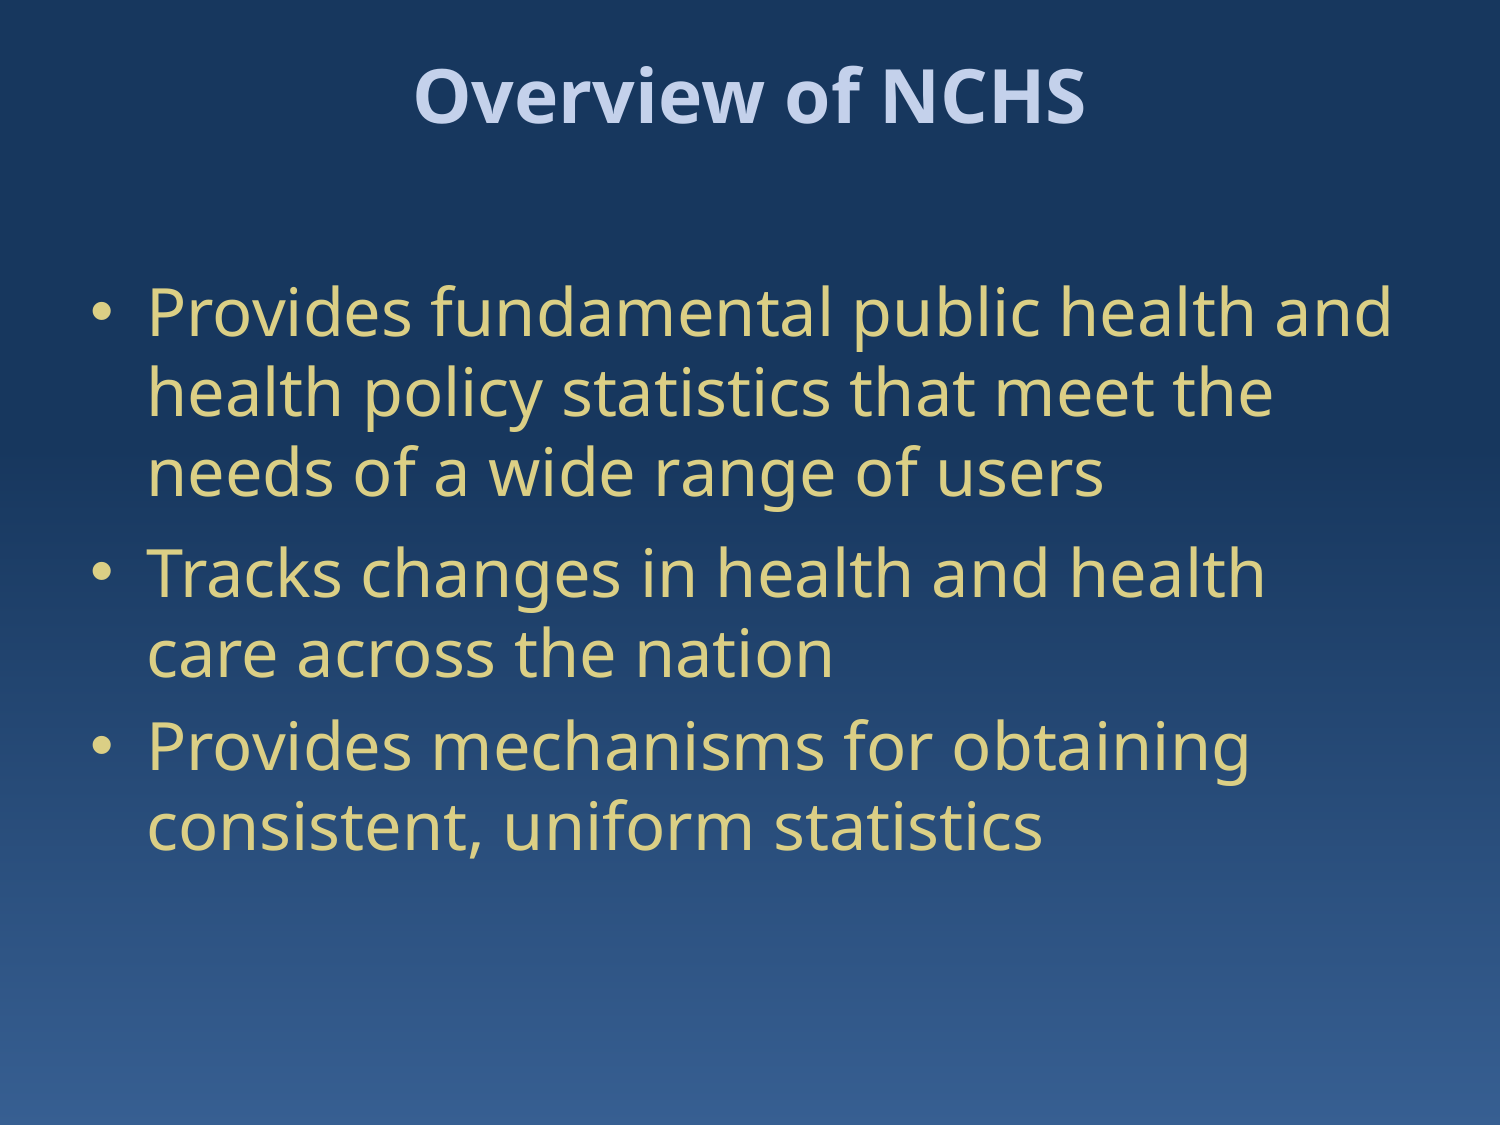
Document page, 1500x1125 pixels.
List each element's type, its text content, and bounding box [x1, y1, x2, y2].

list Provides fundamental public health and health policy statistics that meet the needs of a wide range of users Tracks changes in health and health care across the nation Provides mechanisms for obtaining consistent, uniform statistics [75, 262, 1425, 1005]
title Overview of NCHS [75, 0, 1425, 188]
